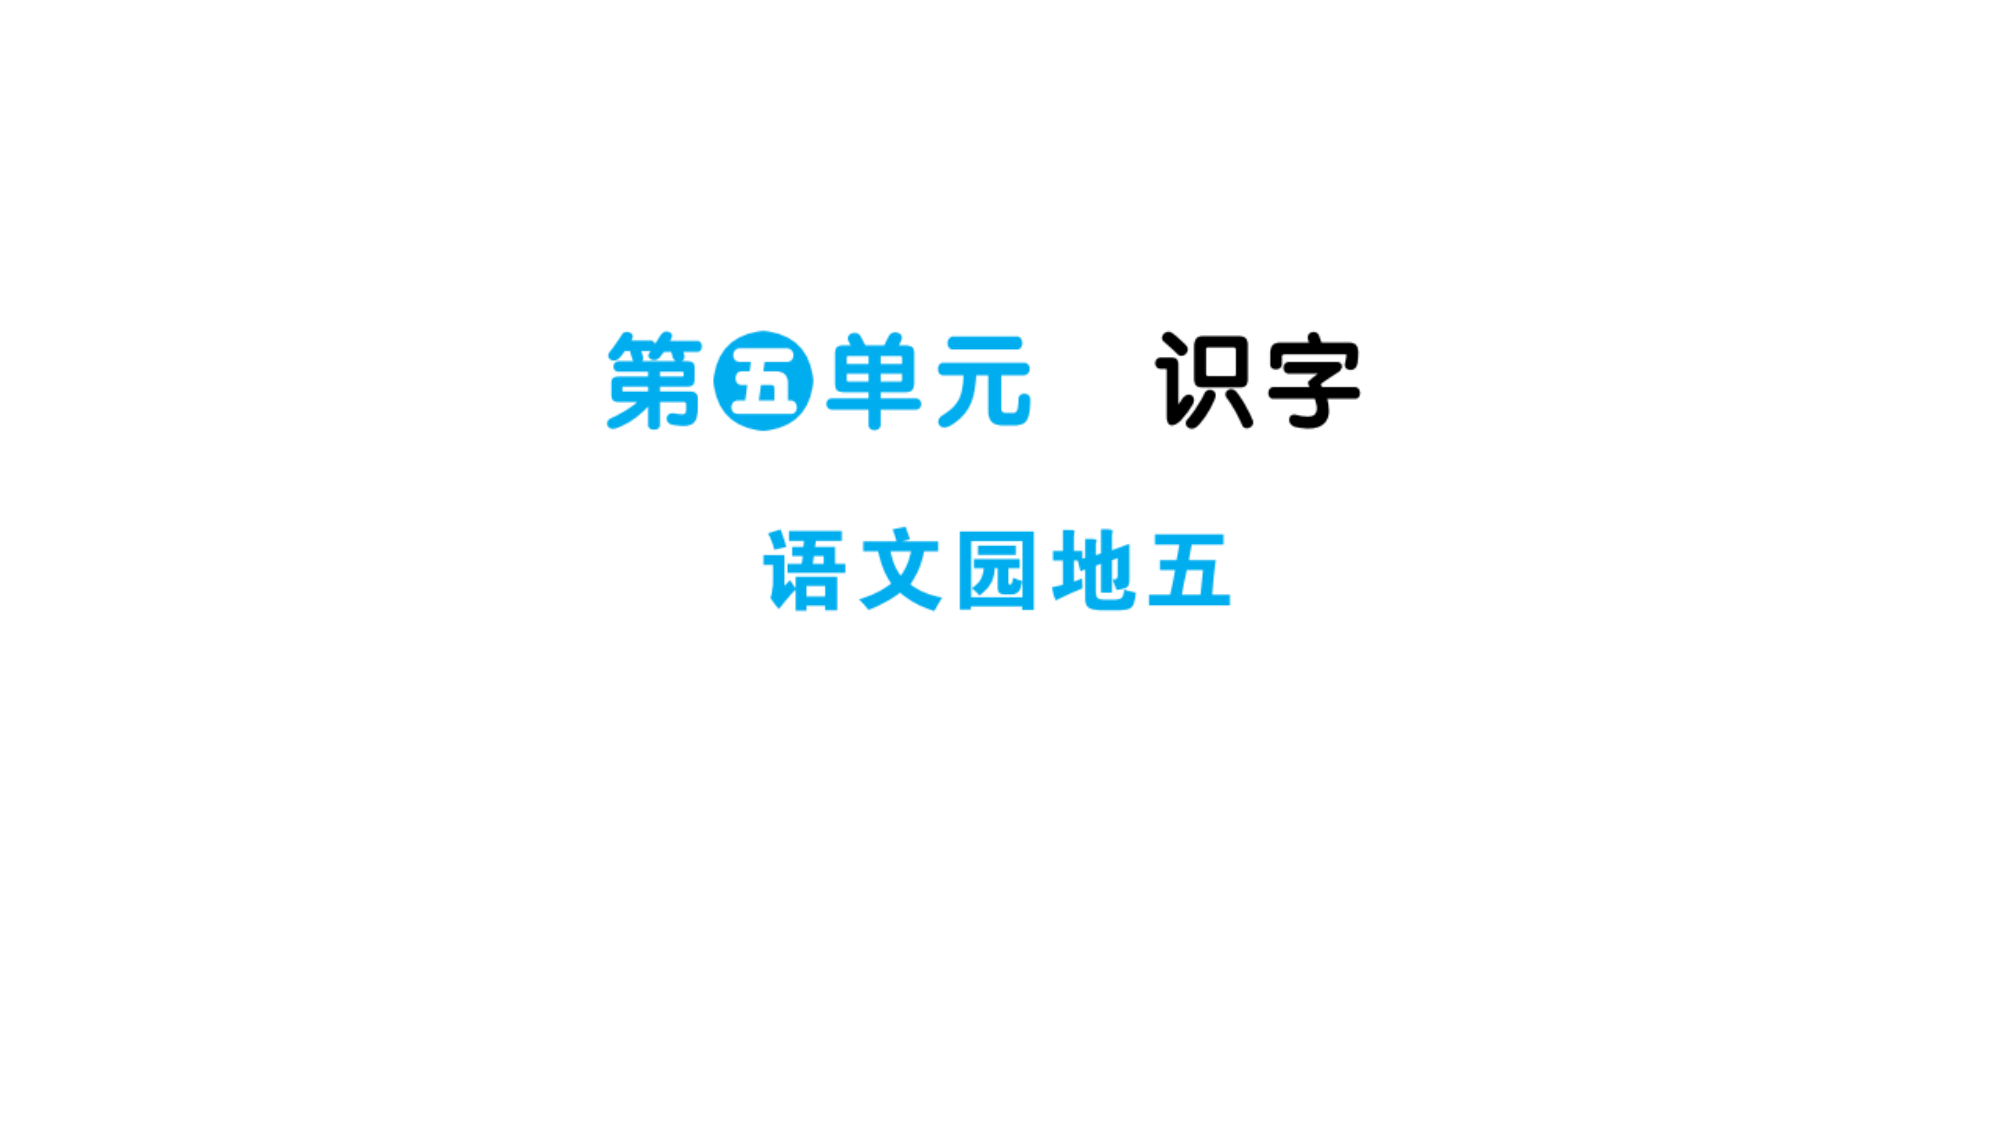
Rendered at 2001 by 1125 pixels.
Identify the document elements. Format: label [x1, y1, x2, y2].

picture [744, 496, 1256, 629]
picture [587, 298, 1413, 450]
